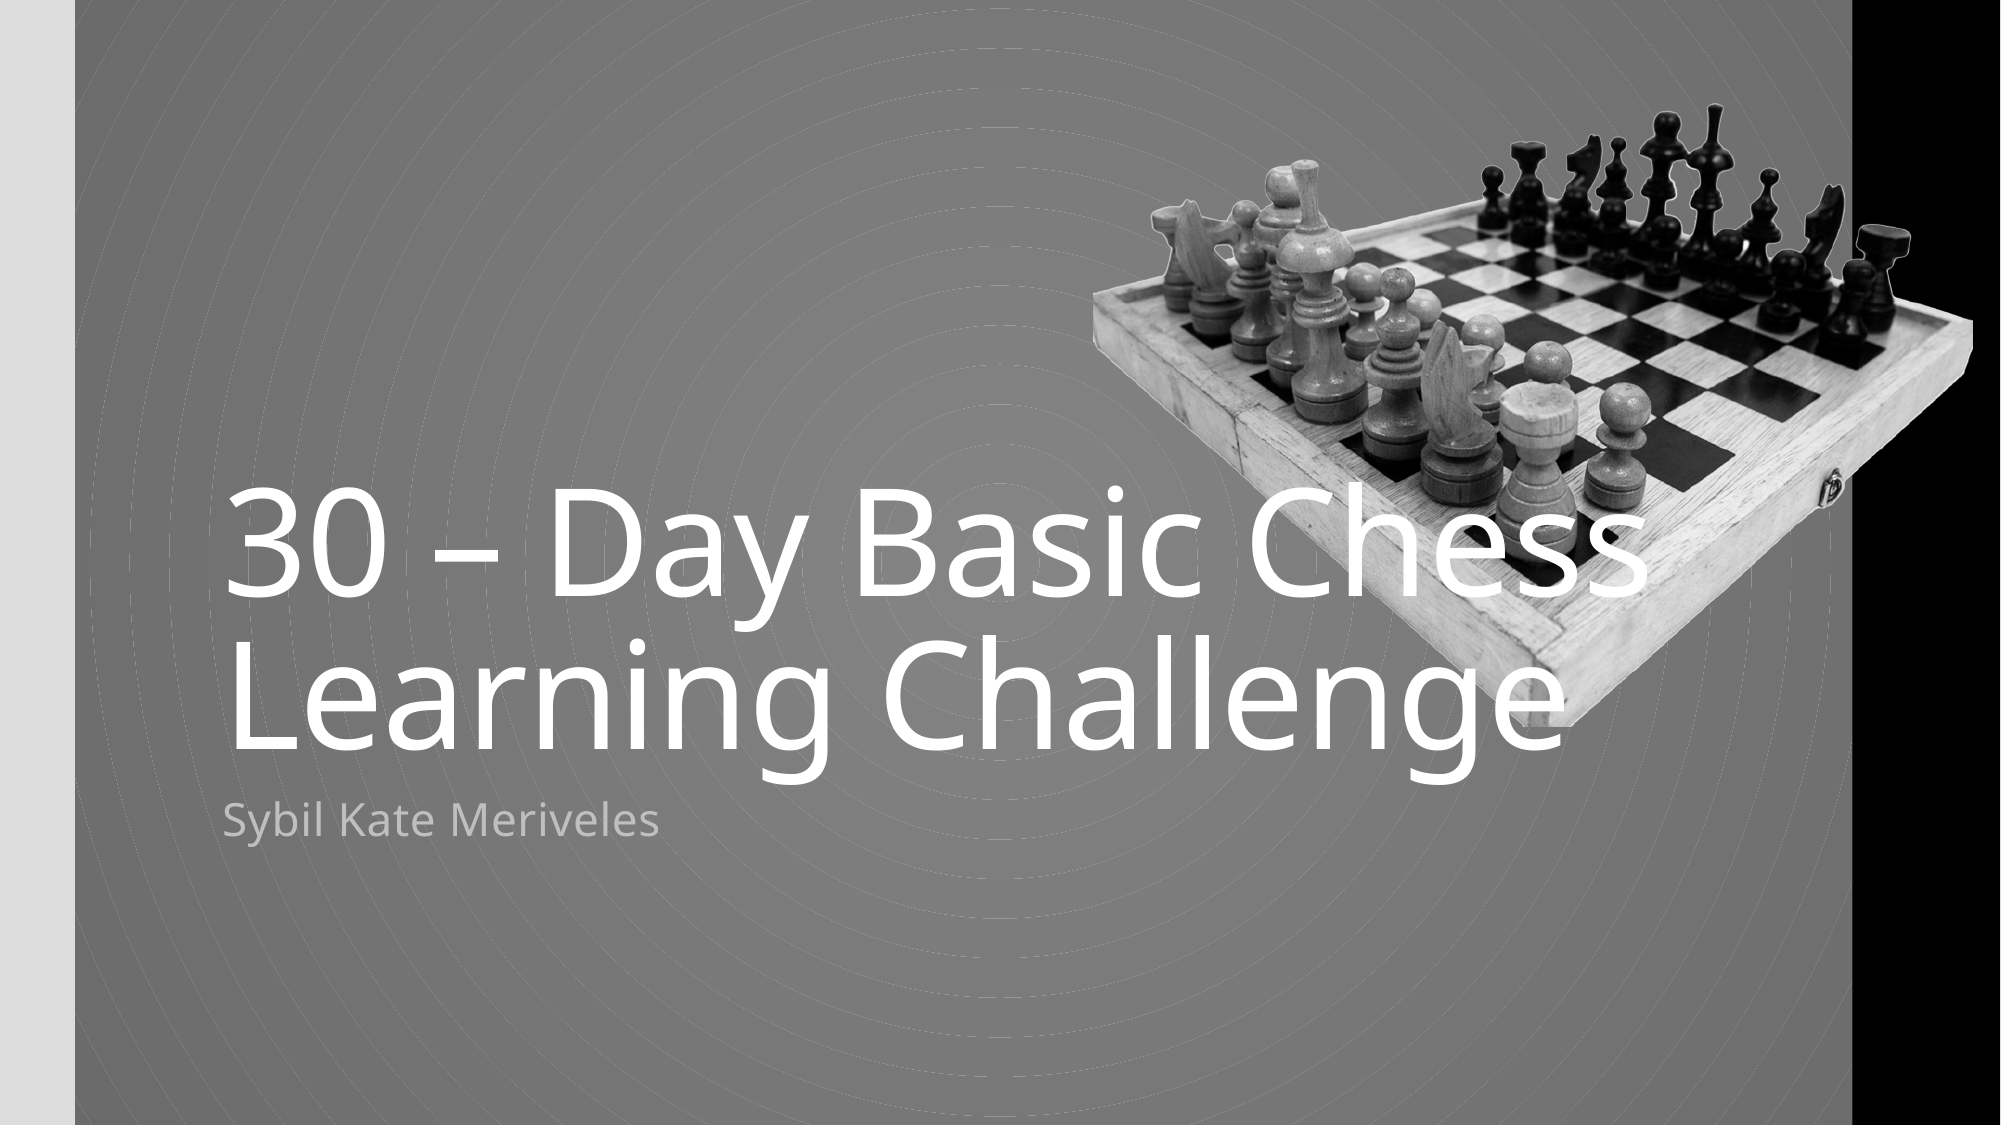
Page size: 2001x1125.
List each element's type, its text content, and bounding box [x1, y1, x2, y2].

picture [1071, 81, 2000, 746]
subtitle Sybil Kate Meriveles [206, 787, 1752, 1065]
title 30 – Day Basic Chess Learning Challenge [206, 124, 1752, 787]
